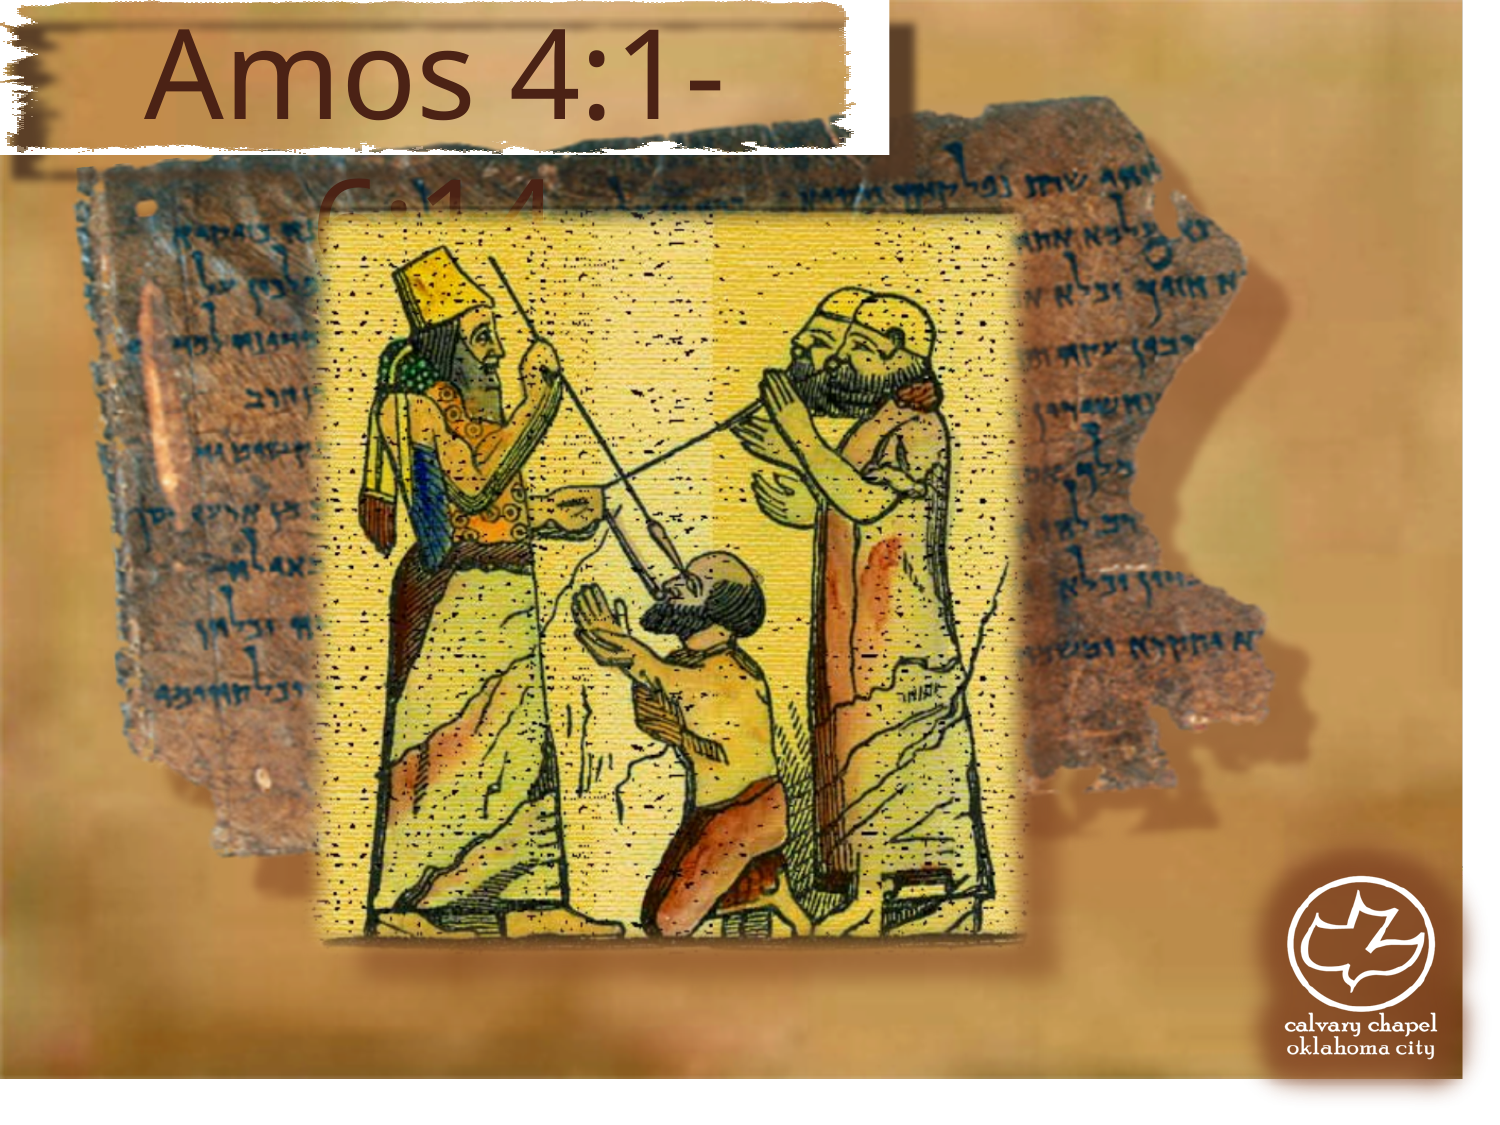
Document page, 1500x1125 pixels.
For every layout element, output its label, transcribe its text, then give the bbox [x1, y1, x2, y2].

text_box Amos 4:1-6:14 [16, 163, 855, 303]
picture [0, 0, 1500, 1125]
